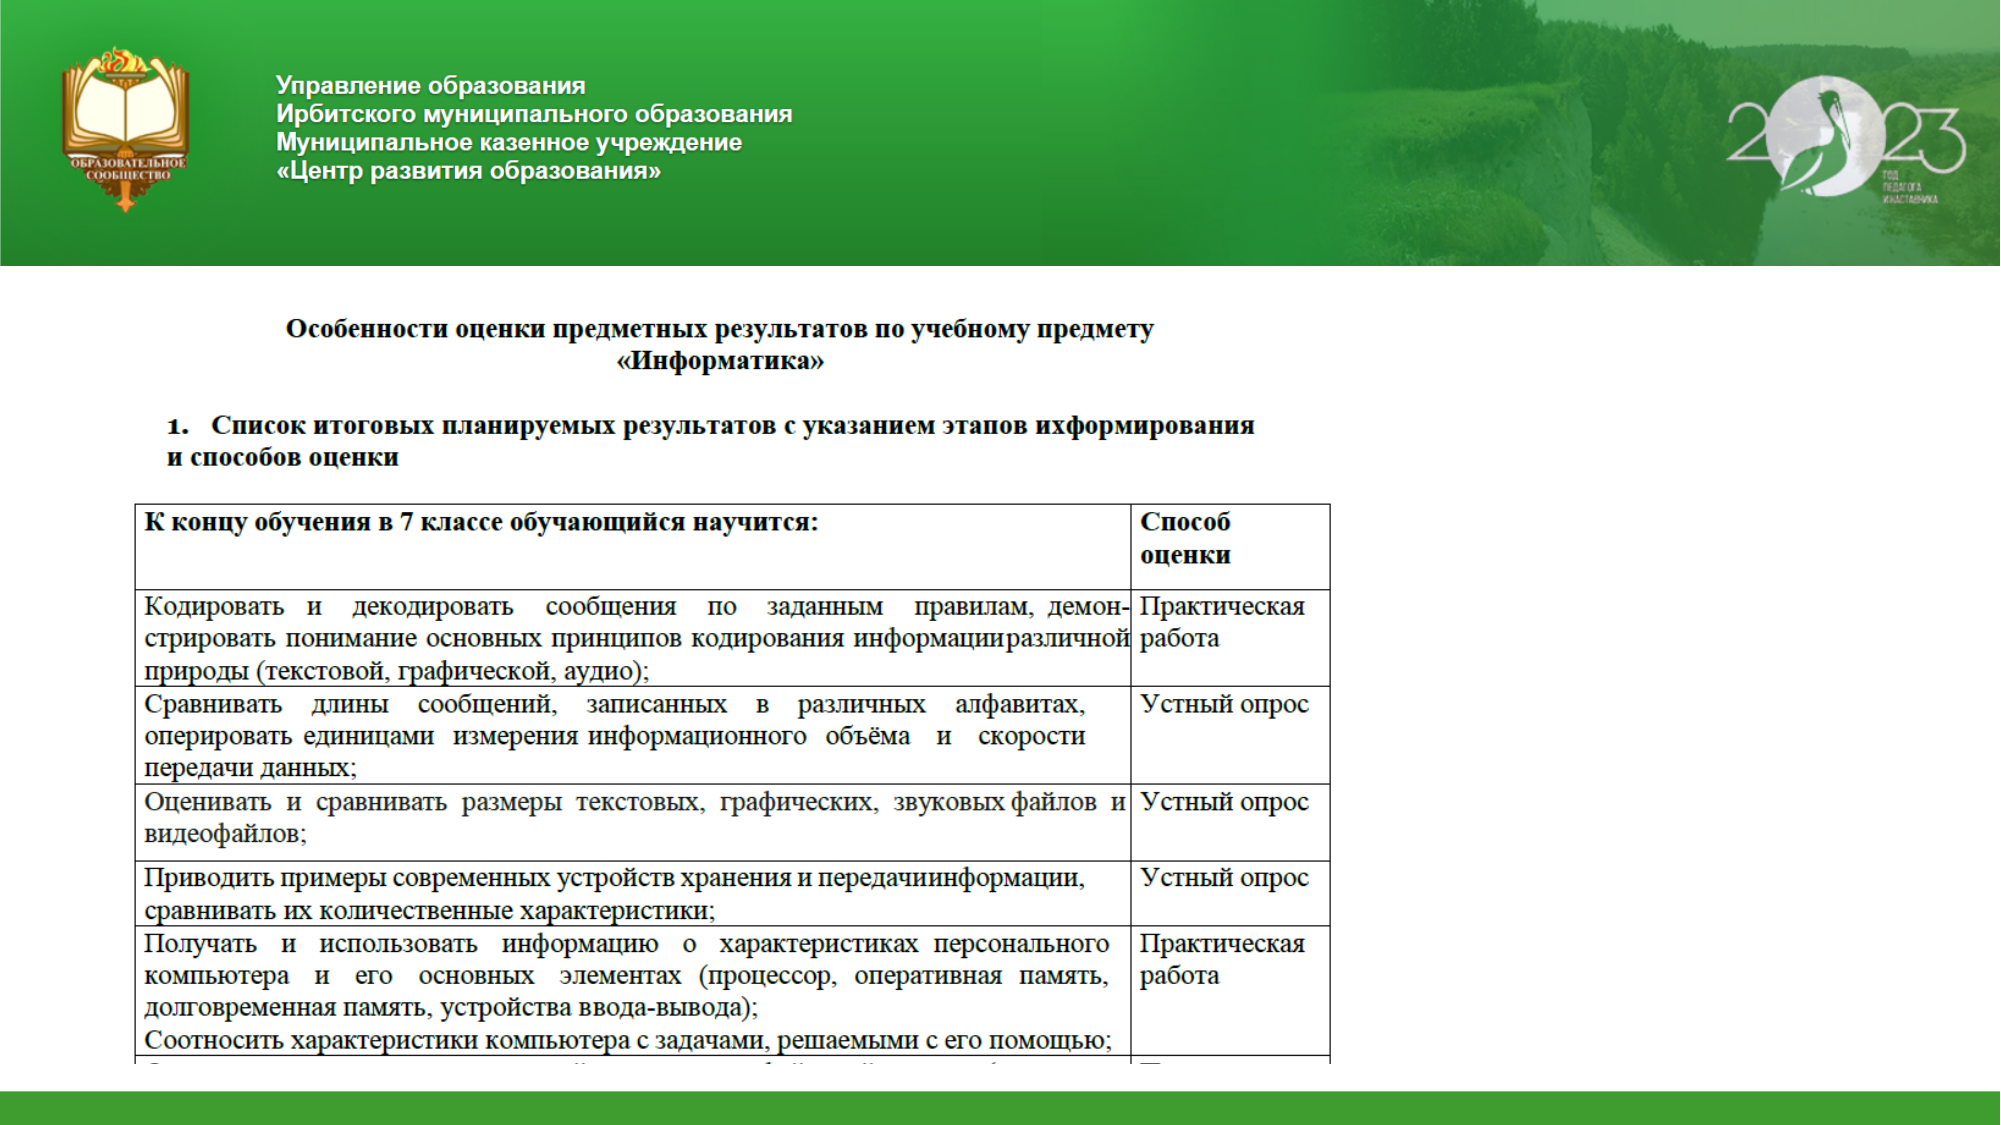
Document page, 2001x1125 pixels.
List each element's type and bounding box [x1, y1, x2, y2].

picture [91, 284, 1379, 1064]
picture [0, 0, 2000, 266]
